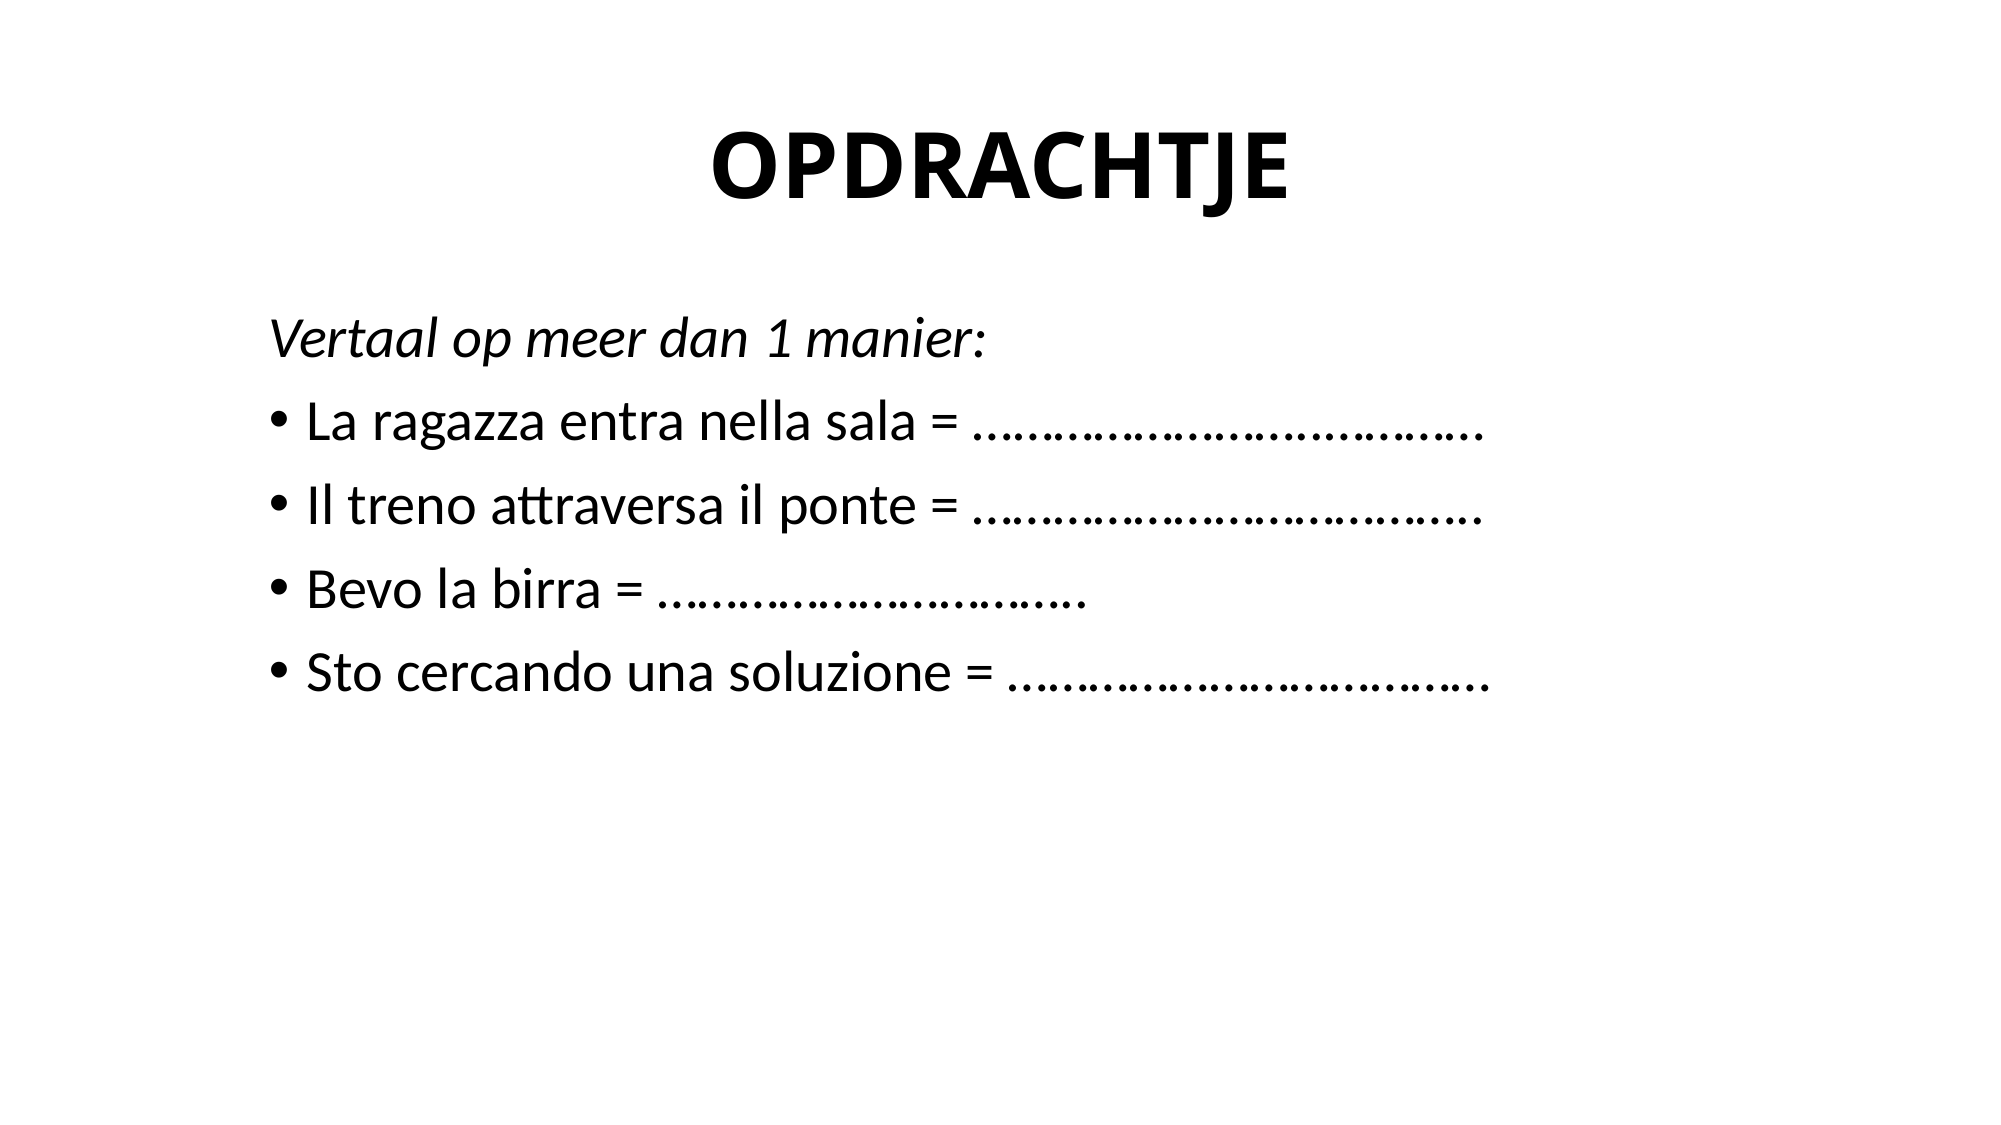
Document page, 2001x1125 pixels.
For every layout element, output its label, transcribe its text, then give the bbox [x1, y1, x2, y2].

list Vertaal op meer dan 1 manier: La ragazza entra nella sala = ……………………..………… Il treno attraversa il ponte = ……………………………….. Bevo la birra = ………………………….. Sto cercando una soluzione = ……………………………… [253, 299, 1650, 781]
title OPDRACHTJE [426, 59, 1576, 278]
